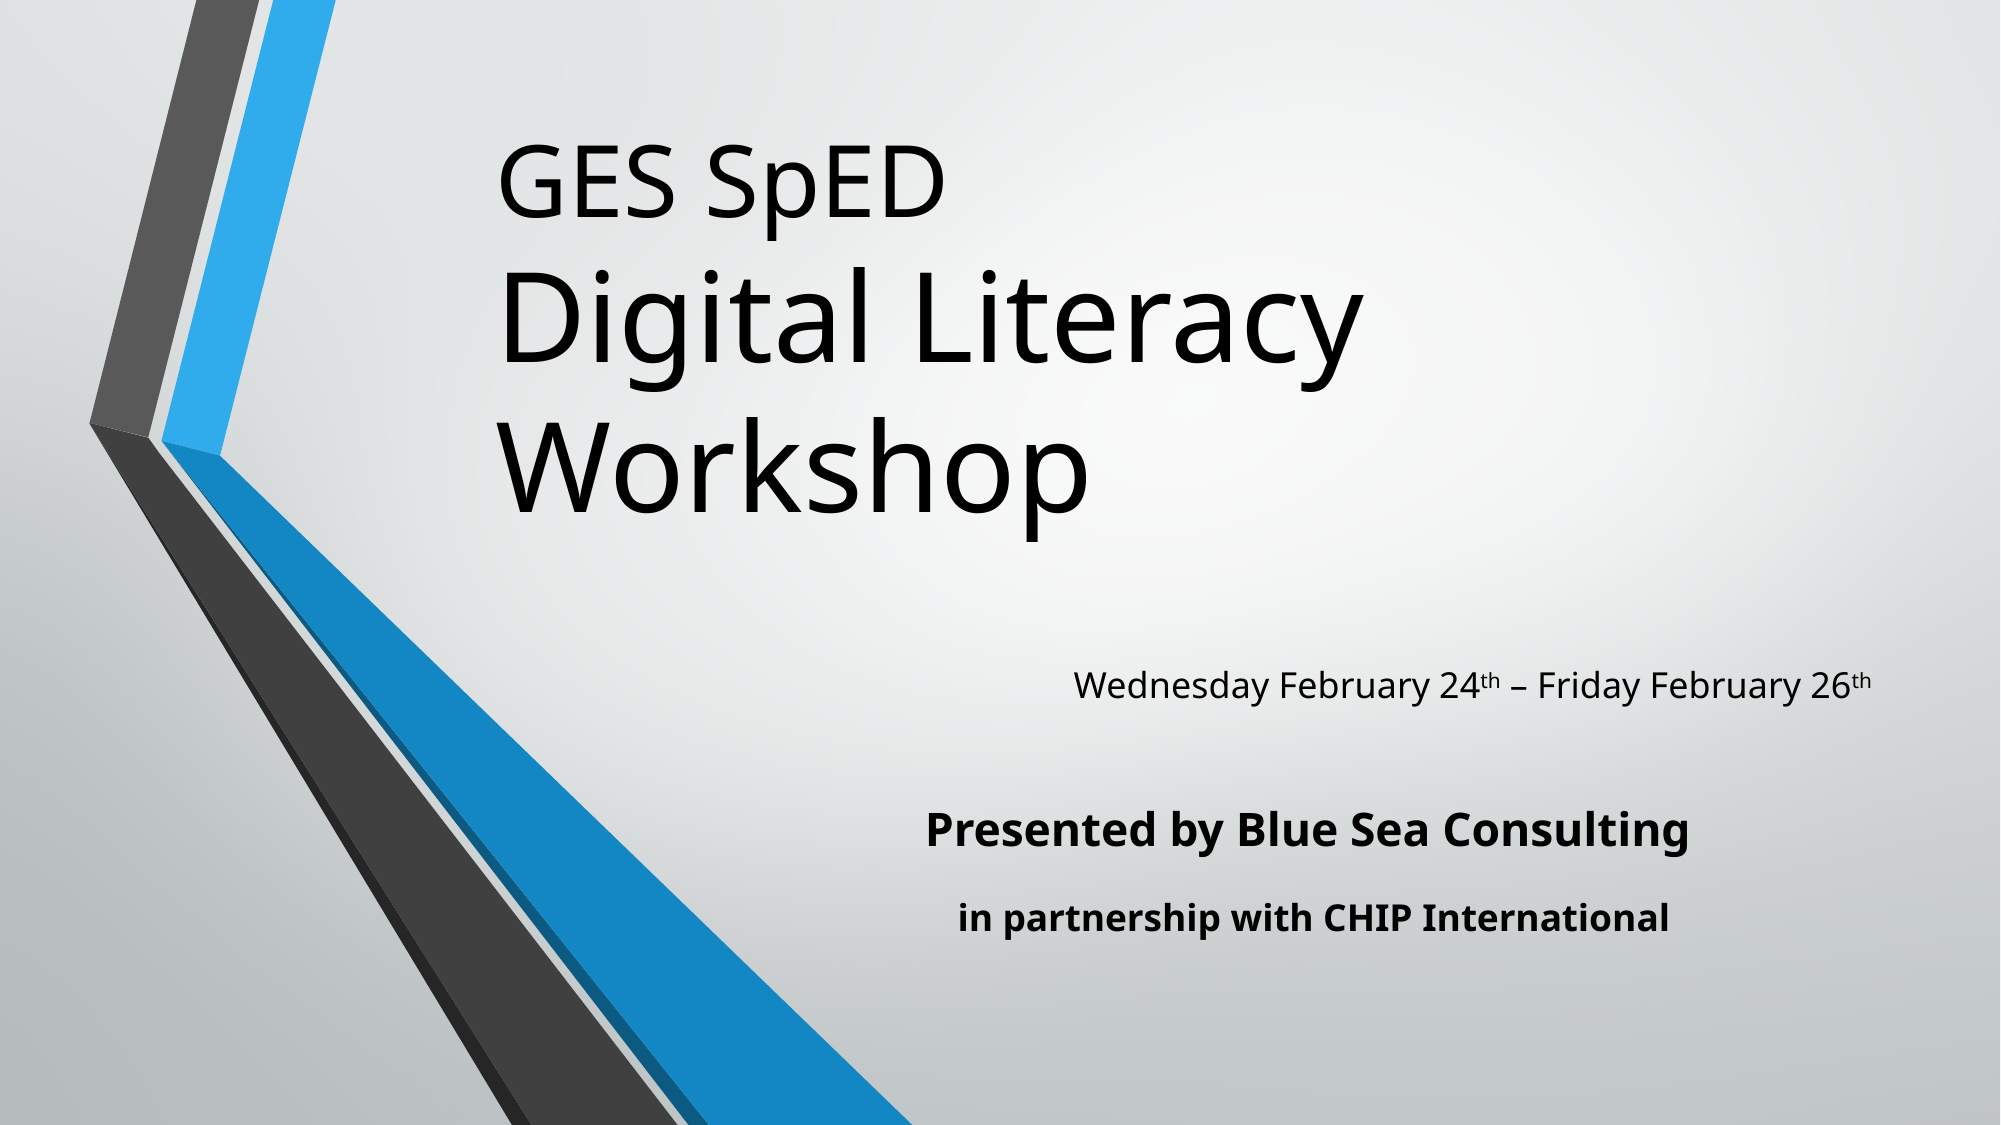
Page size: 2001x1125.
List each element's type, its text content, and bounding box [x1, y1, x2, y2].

subtitle Wednesday February 24th – Friday February 26th Presented by Blue Sea Consulting in partnership with CHIP International [740, 655, 1887, 968]
title GES SpED Digital Literacy Workshop [480, 115, 1887, 545]
